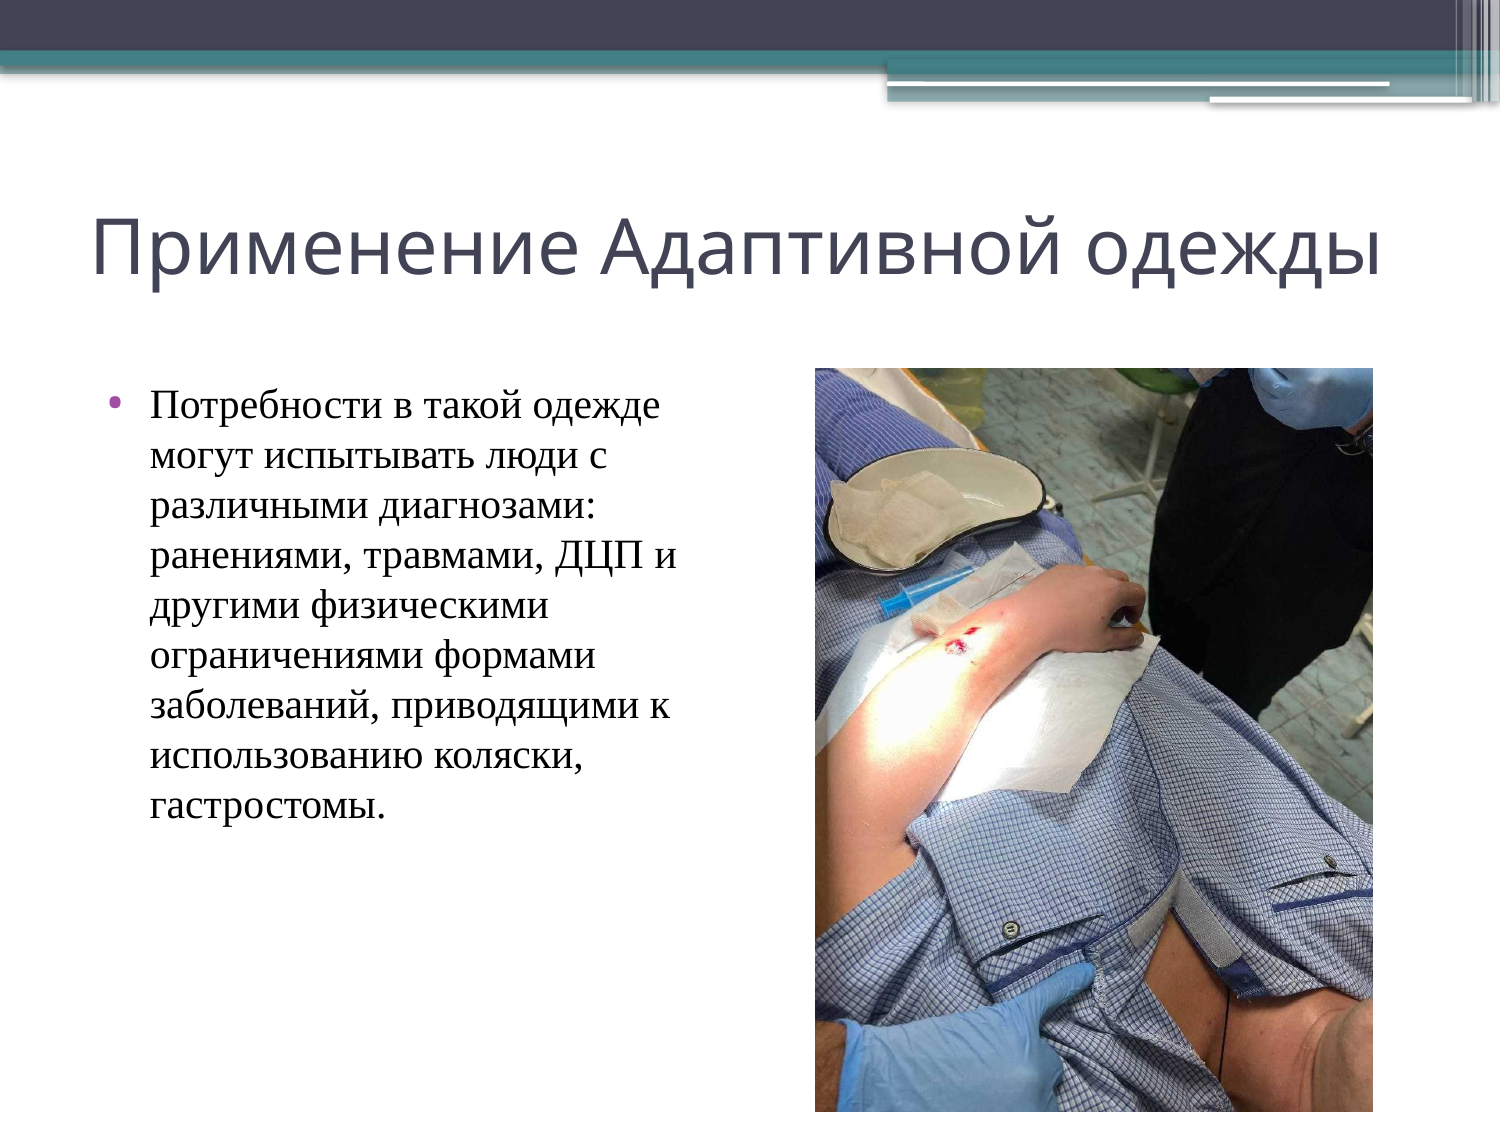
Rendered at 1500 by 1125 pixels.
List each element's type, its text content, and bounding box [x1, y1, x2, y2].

list Потребности в такой одежде могут испытывать люди с различными диагнозами: ранениями, травмами, ДЦП и другими физическими ограничениями формами заболеваний, приводящими к использованию коляски, гастростомы. [75, 368, 738, 1112]
title Применение Адаптивной одежды [75, 149, 1425, 338]
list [815, 368, 1373, 1112]
